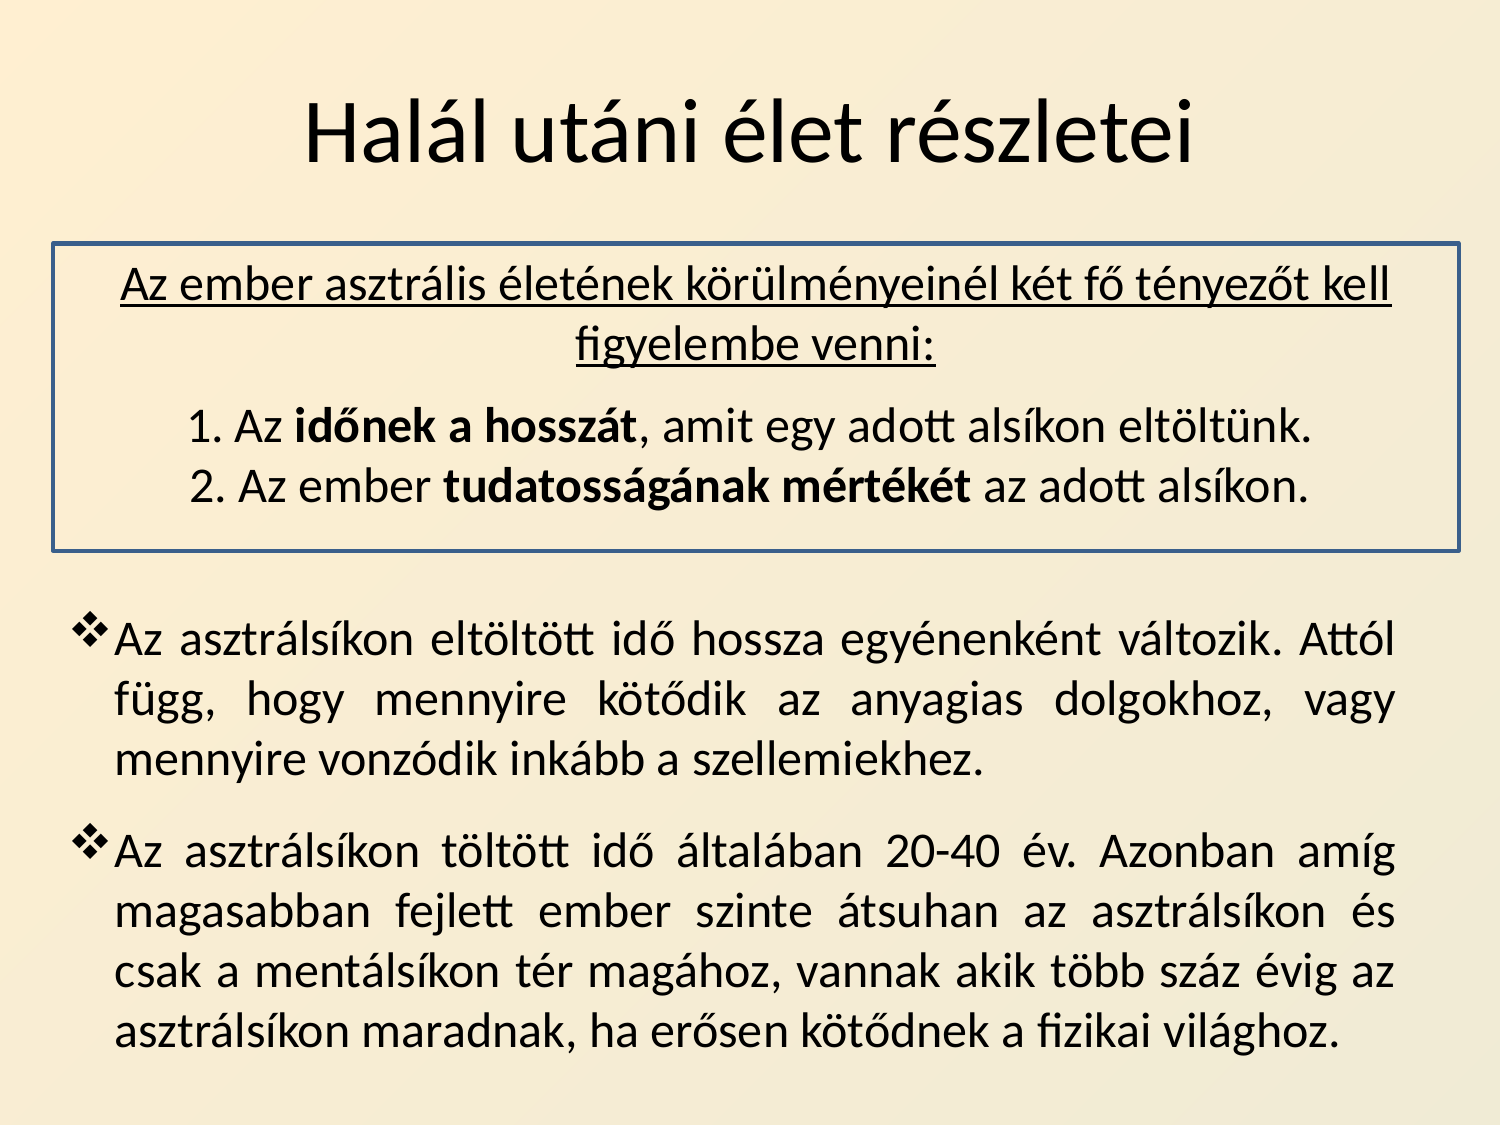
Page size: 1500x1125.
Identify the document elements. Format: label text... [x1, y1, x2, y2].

title Halál utáni élet részletei [75, 32, 1425, 220]
text_box [51, 241, 1461, 553]
text_box Az asztrálsíkon töltött idő általában 20-40 év. Azonban amíg magasabban fejlett ember szinte átsuhan az asztrálsíkon és csak a mentálsíkon tér magához, vannak akik több száz évig az asztrálsíkon maradnak, ha erősen kötődnek a fizikai világhoz. [53, 810, 1412, 1066]
text_box Az asztrálsíkon eltöltött idő hossza egyénenként változik. Attól függ, hogy mennyire kötődik az anyagias dolgokhoz, vagy mennyire vonzódik inkább a szellemiekhez. [53, 597, 1412, 793]
